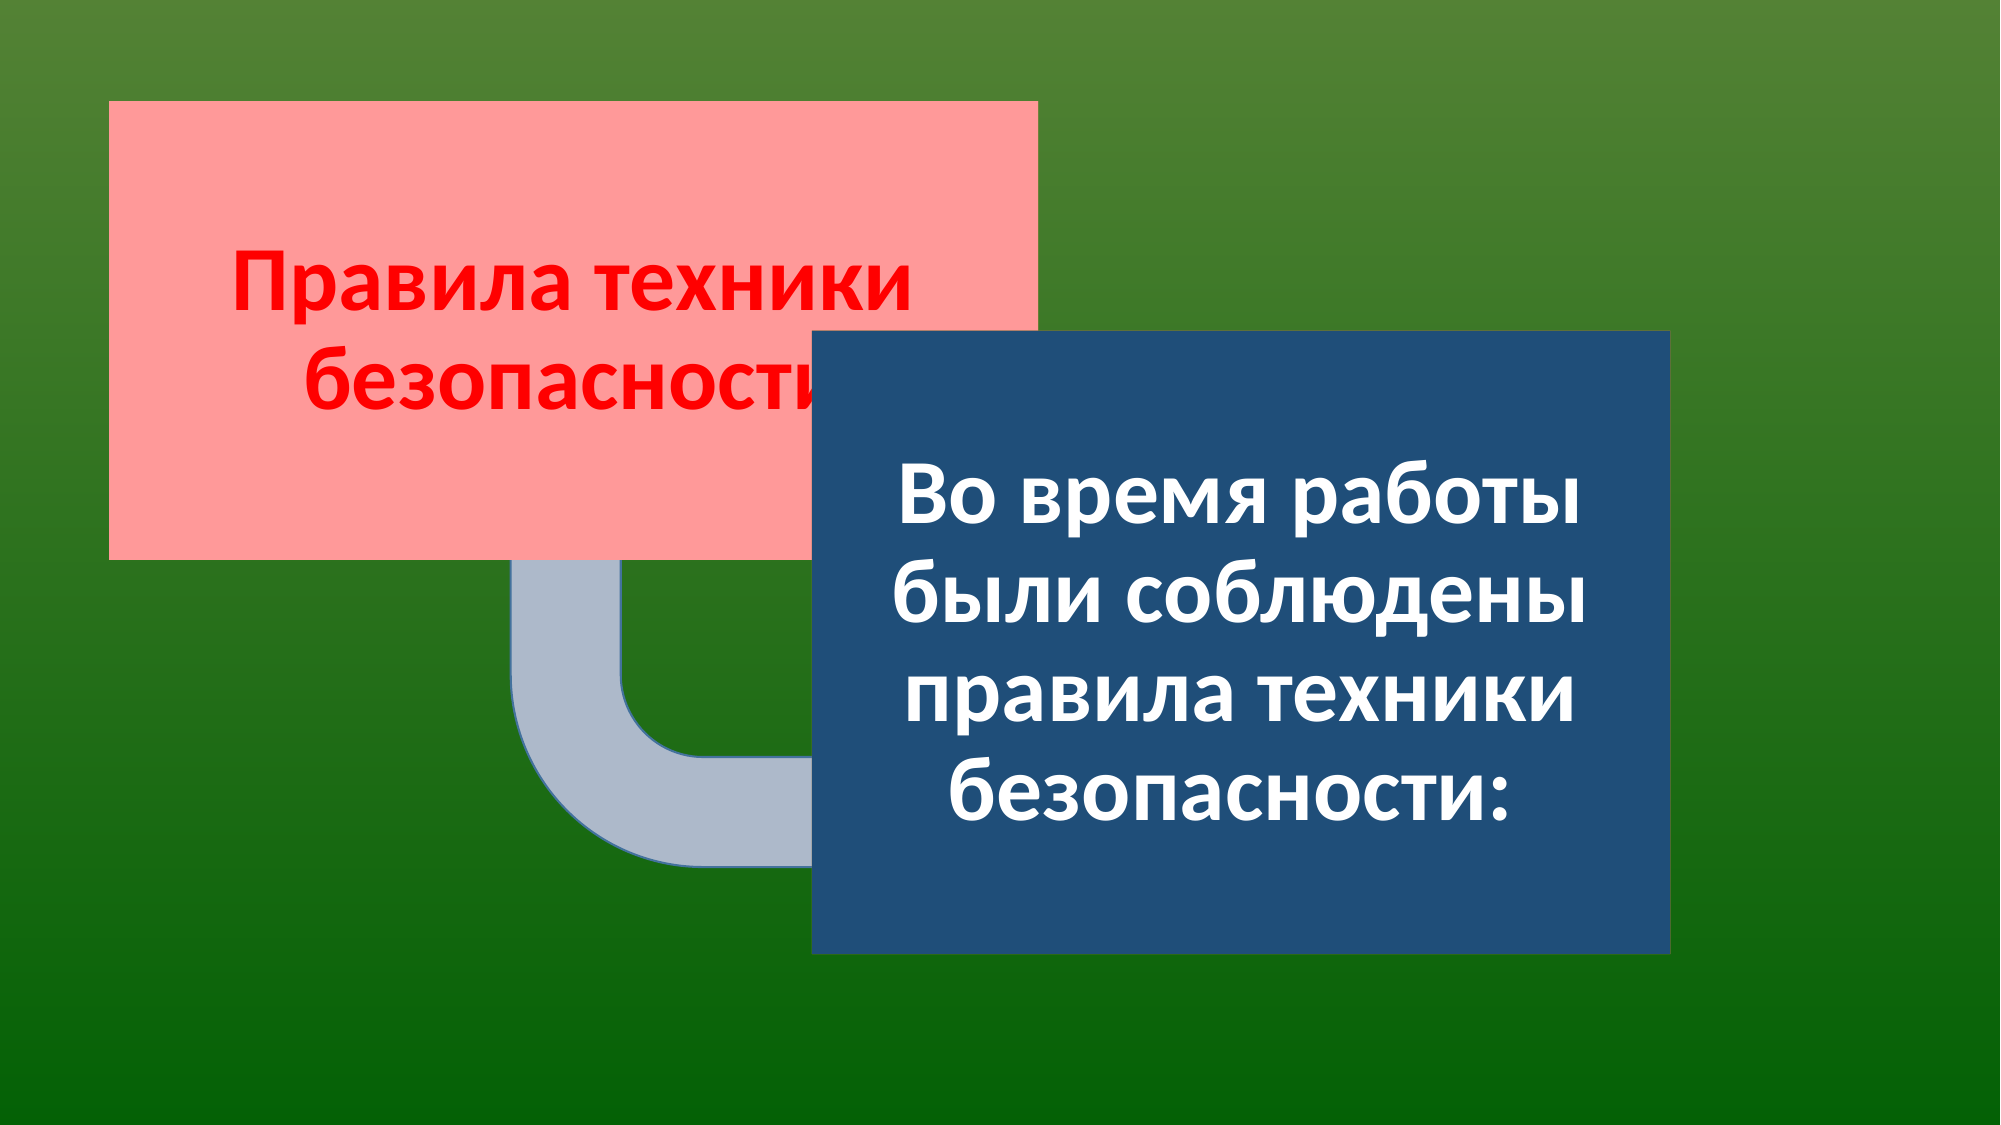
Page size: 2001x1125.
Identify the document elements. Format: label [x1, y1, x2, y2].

text_box [109, 101, 1039, 560]
text_box [811, 330, 1671, 955]
text_box [509, 560, 811, 869]
